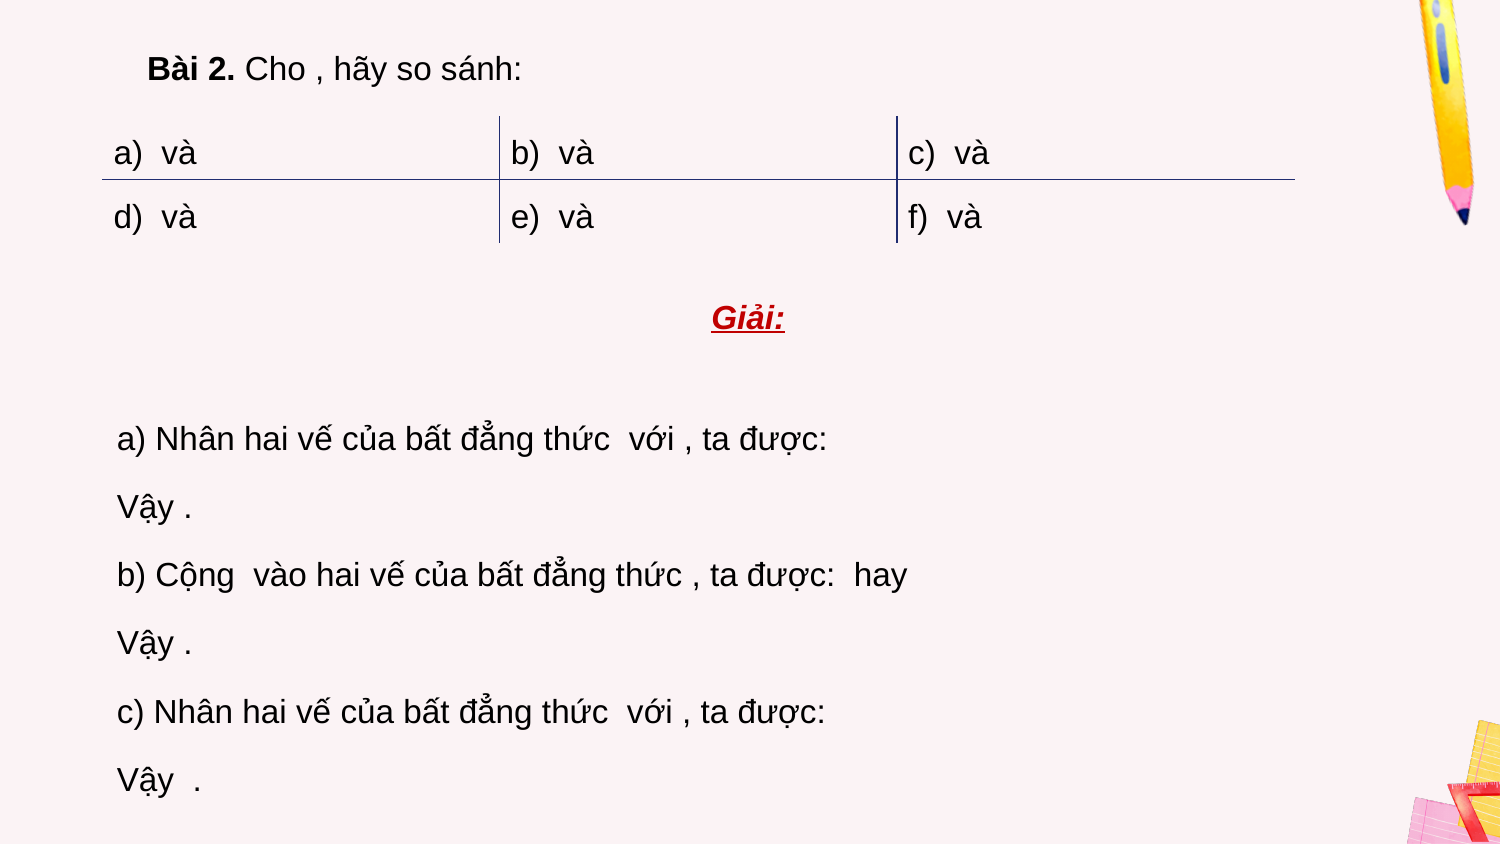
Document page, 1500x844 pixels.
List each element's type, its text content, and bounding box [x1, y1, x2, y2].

text_box Giải: [696, 288, 811, 344]
picture [1309, 0, 1500, 227]
picture [1407, 720, 1500, 844]
